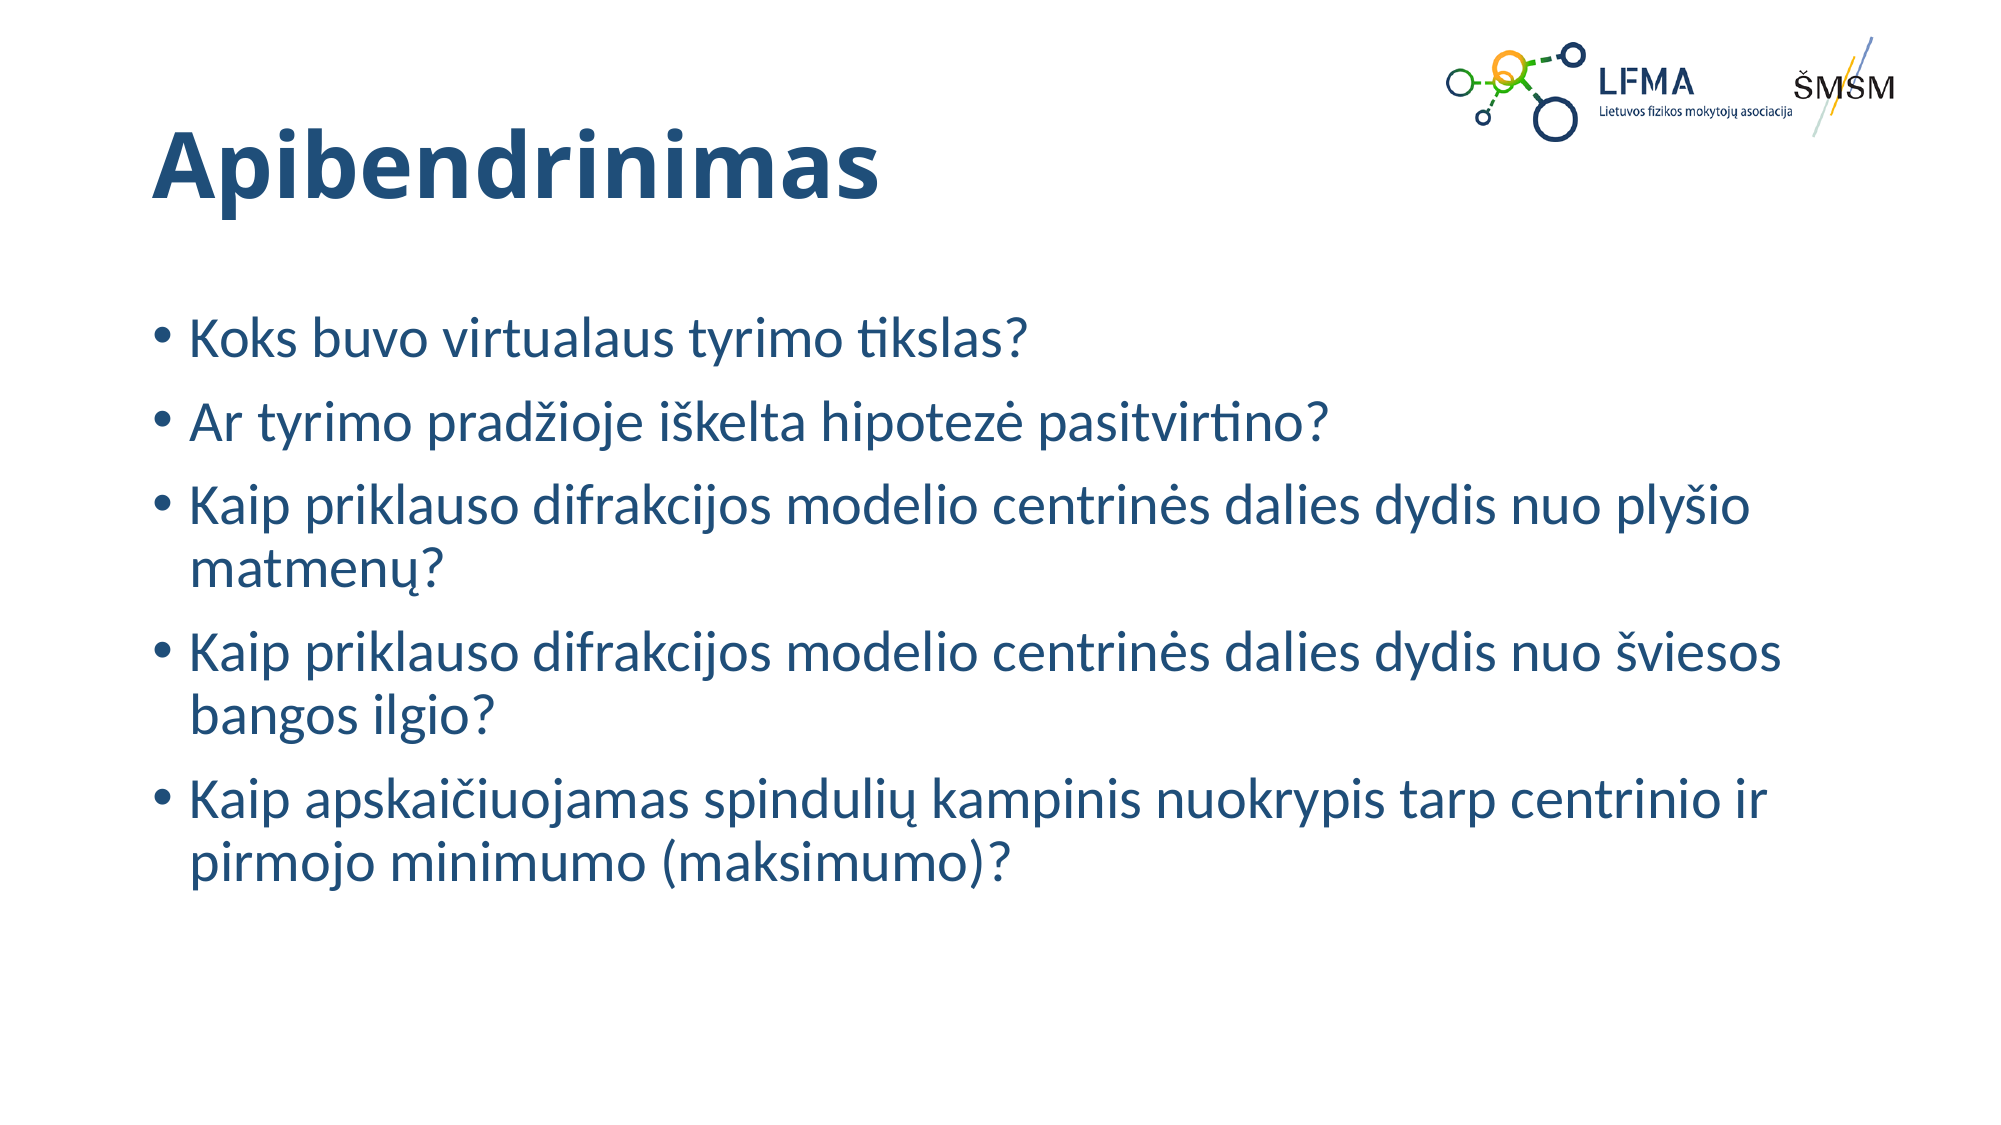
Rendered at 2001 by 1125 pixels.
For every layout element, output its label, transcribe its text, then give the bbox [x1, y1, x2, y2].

title Apibendrinimas [137, 59, 1369, 278]
picture [1446, 19, 1943, 159]
list Koks buvo virtualaus tyrimo tikslas? Ar tyrimo pradžioje iškelta hipotezė pasitvirtino? Kaip priklauso difrakcijos modelio centrinės dalies dydis nuo plyšio matmenų? Kaip priklauso difrakcijos modelio centrinės dalies dydis nuo šviesos bangos ilgio? Kaip apskaičiuojamas spindulių kampinis nuokrypis tarp centrinio ir pirmojo minimumo (maksimumo)? [137, 299, 1863, 1014]
